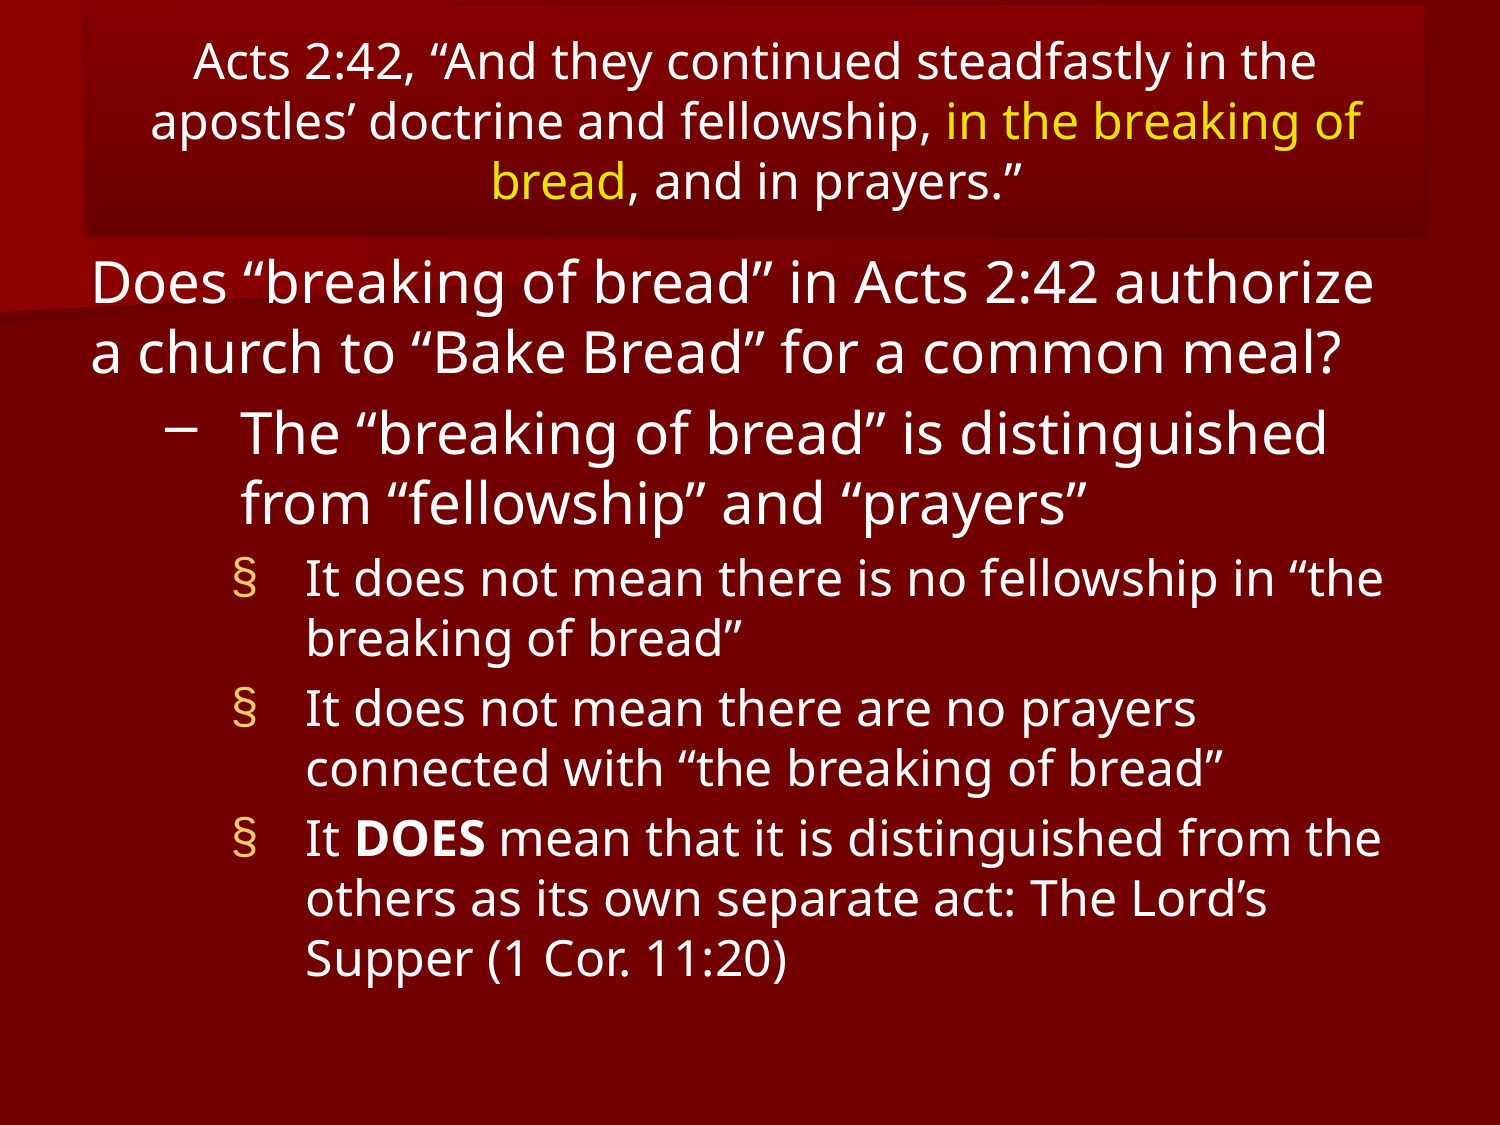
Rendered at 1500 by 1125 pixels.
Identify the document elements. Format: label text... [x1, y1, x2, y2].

title Acts 2:42, “And they continued steadfastly in the apostles’ doctrine and fellowship, in the breaking of bread, and in prayers.” [87, 5, 1425, 233]
list Does “breaking of bread” in Acts 2:42 authorize a church to “Bake Bread” for a common meal? The “breaking of bread” is distinguished from “fellowship” and “prayers” It does not mean there is no fellowship in “the breaking of bread” It does not mean there are no prayers connected with “the breaking of bread” It DOES mean that it is distinguished from the others as its own separate act: The Lord’s Supper (1 Cor. 11:20) [75, 237, 1425, 1125]
